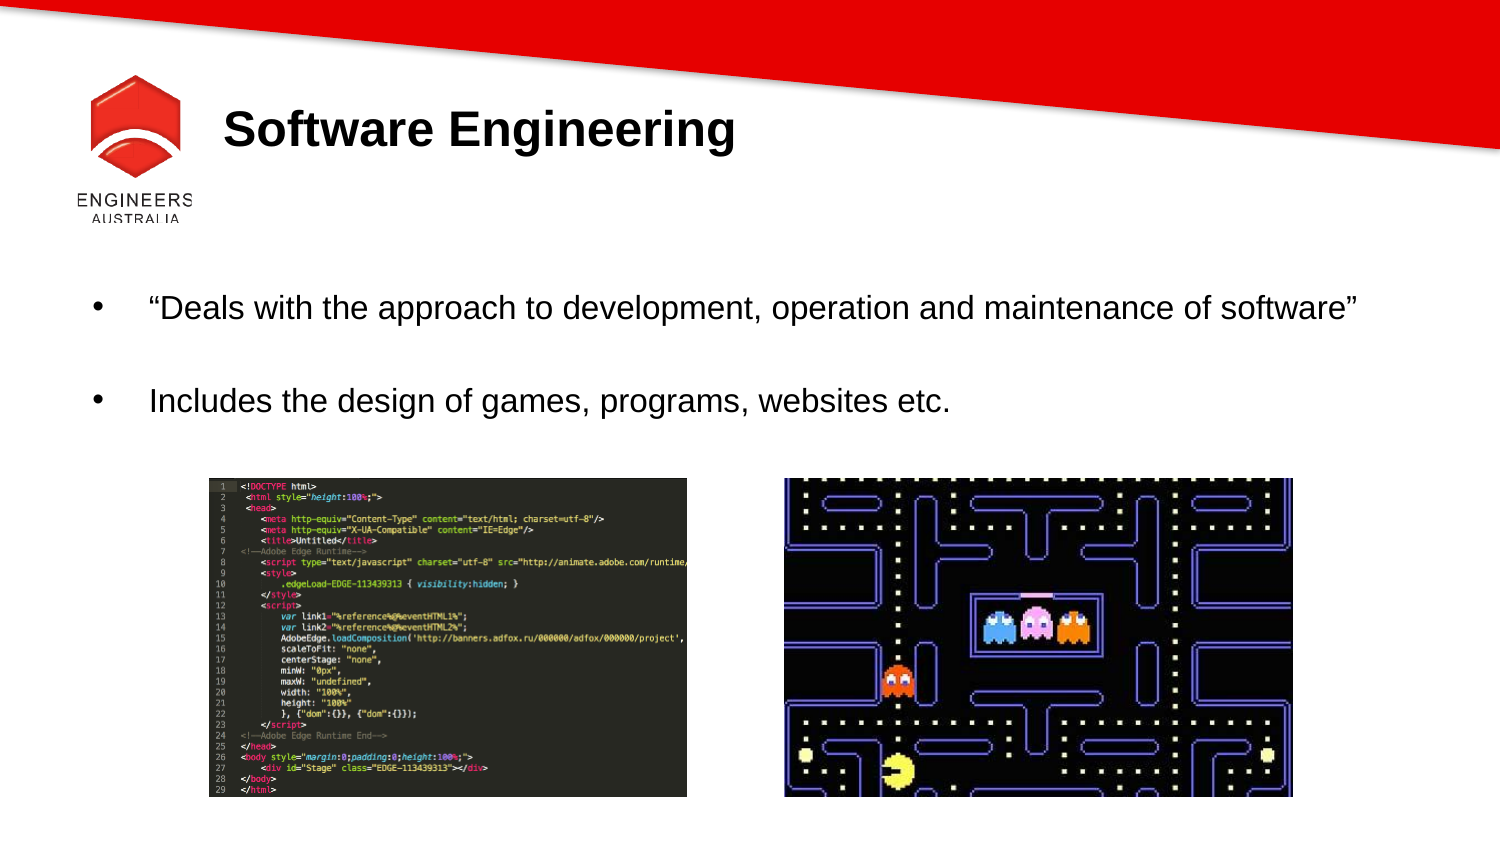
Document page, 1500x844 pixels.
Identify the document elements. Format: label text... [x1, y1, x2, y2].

picture [208, 478, 687, 798]
list “Deals with the approach to development, operation and maintenance of software” Includes the design of games, programs, websites etc. [77, 278, 1425, 782]
picture [783, 478, 1293, 798]
title Software Engineering [208, 88, 1425, 164]
